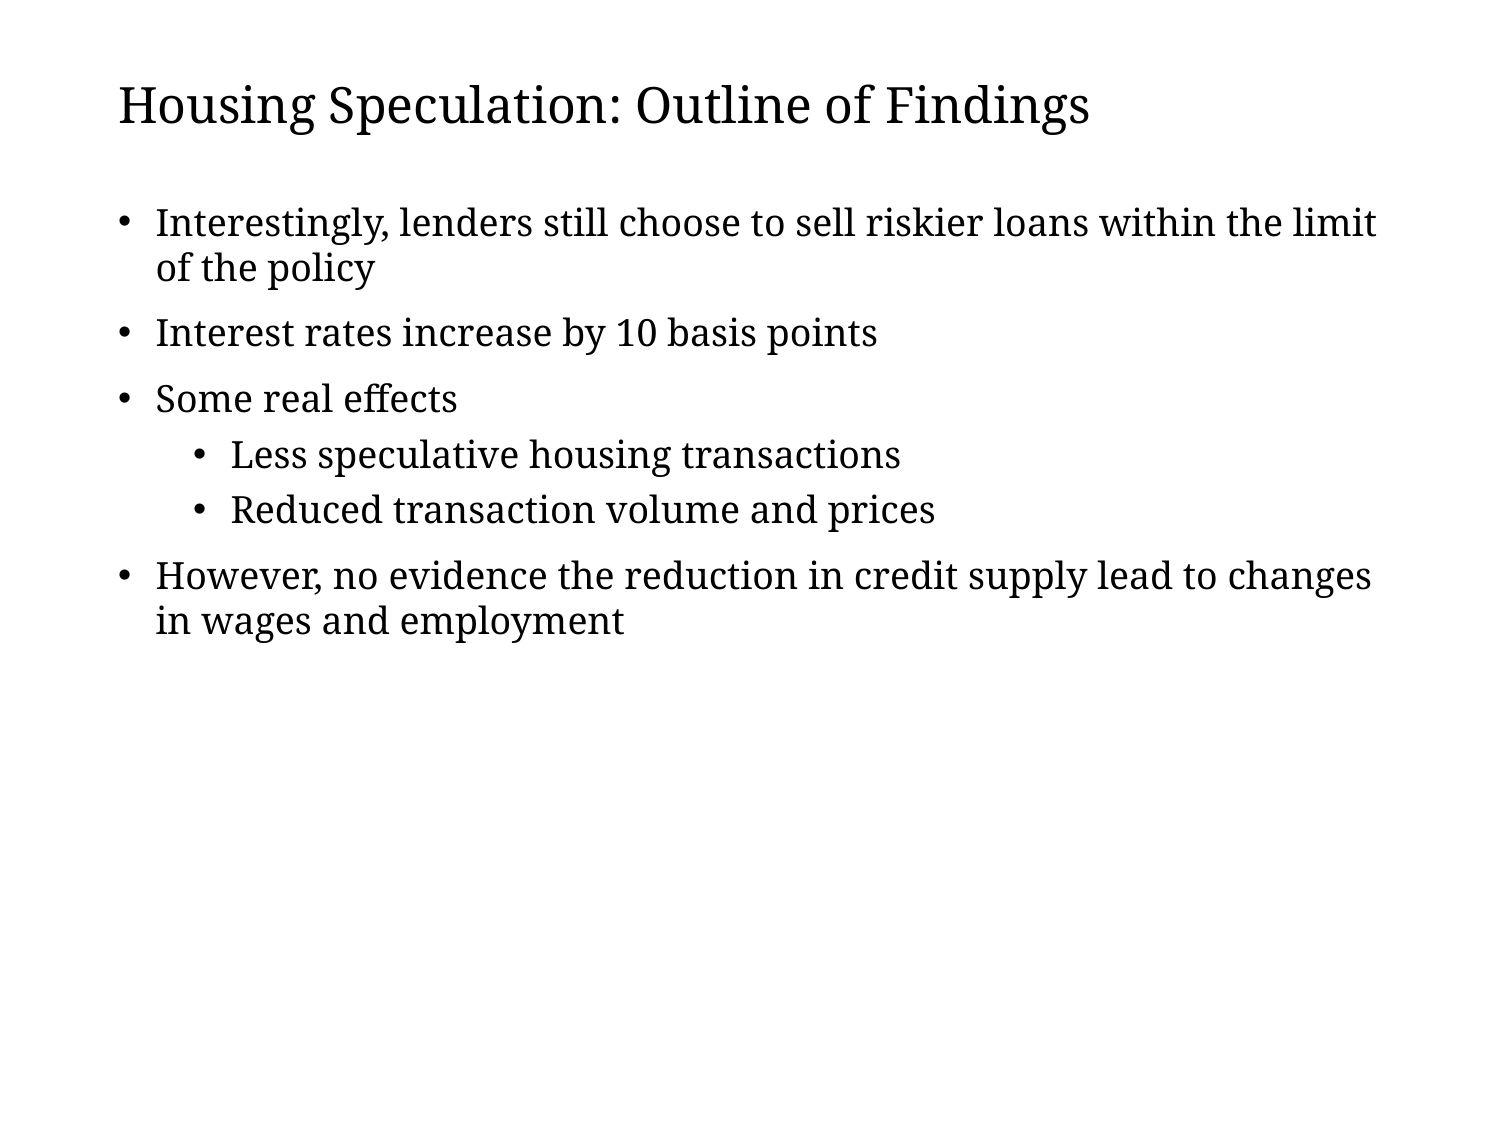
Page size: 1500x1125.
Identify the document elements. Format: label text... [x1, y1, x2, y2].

title Housing Speculation: Outline of Findings [103, 59, 1397, 155]
list Interestingly, lenders still choose to sell riskier loans within the limit of the policy Interest rates increase by 10 basis points Some real effects Less speculative housing transactions Reduced transaction volume and prices However, no evidence the reduction in credit supply lead to changes in wages and employment [103, 190, 1397, 1014]
